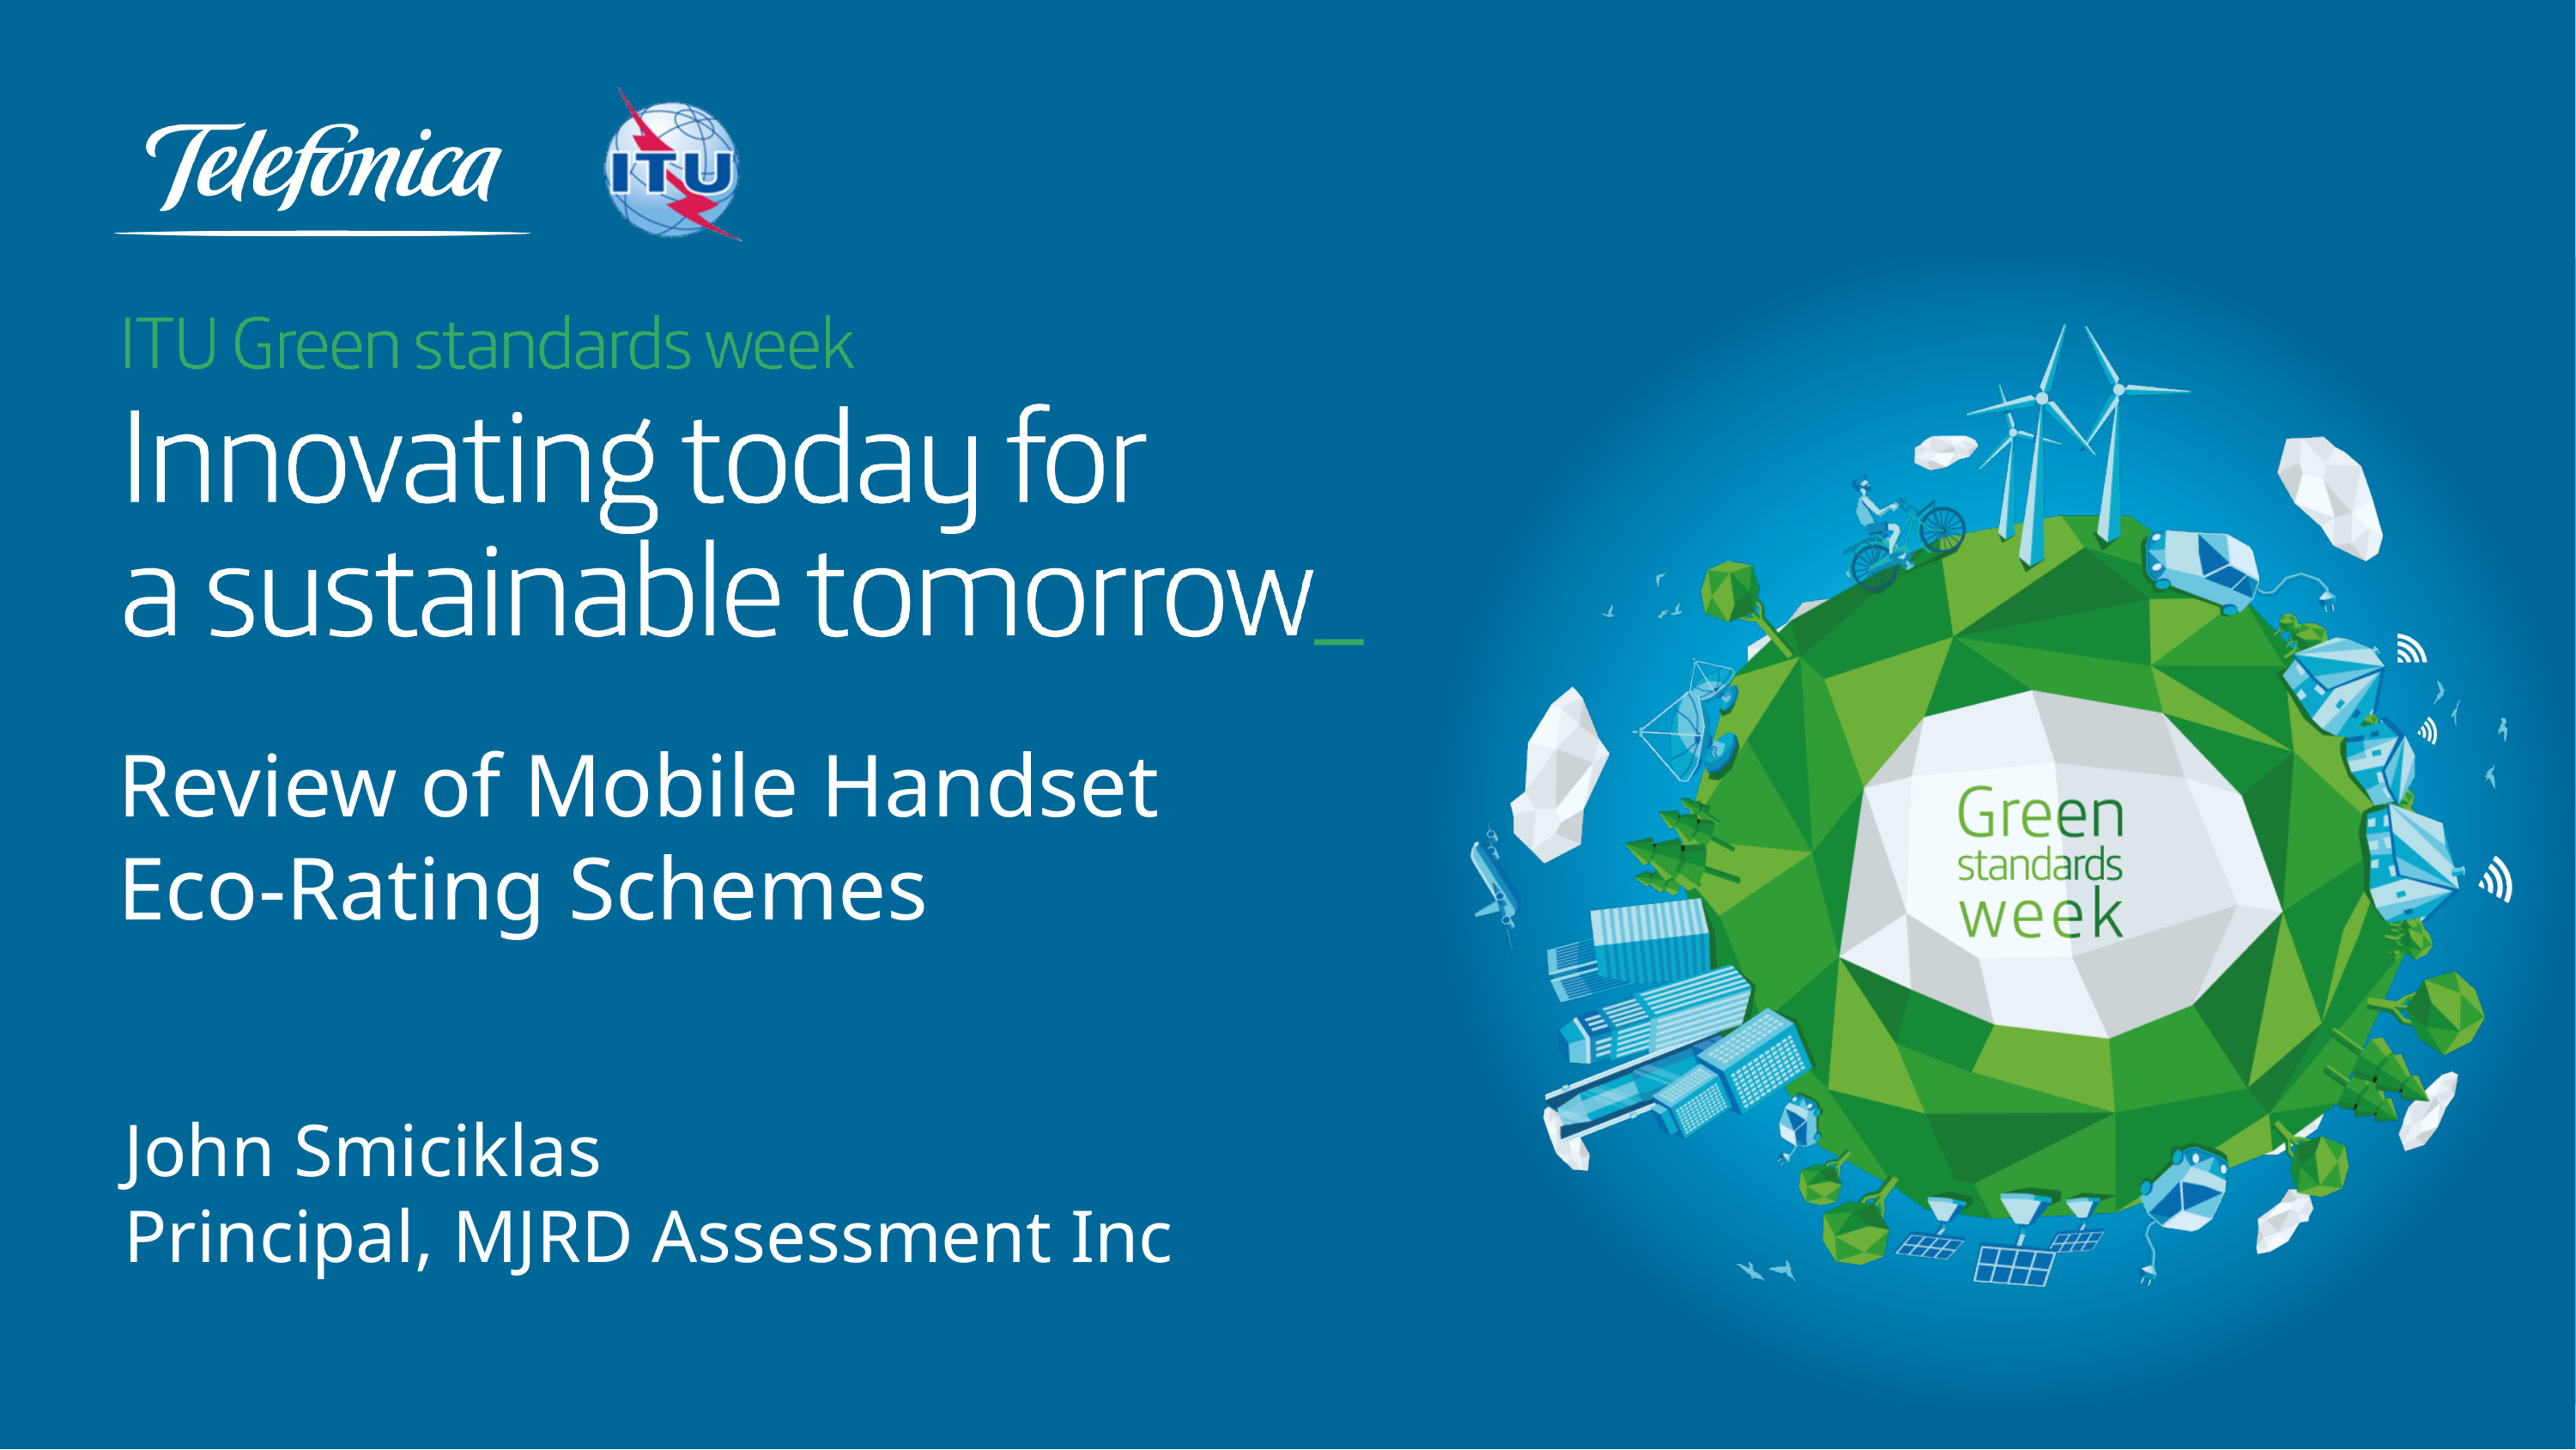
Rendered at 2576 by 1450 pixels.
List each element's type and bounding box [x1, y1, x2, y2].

picture [843, 873, 882, 919]
picture [888, 770, 924, 816]
picture [458, 1124, 464, 1131]
picture [170, 873, 202, 919]
picture [176, 770, 215, 816]
picture [770, 1223, 802, 1262]
picture [516, 1122, 521, 1175]
picture [300, 1210, 306, 1216]
picture [661, 752, 700, 816]
picture [477, 1122, 506, 1175]
picture [268, 754, 276, 762]
picture [203, 1210, 209, 1216]
picture [712, 754, 720, 762]
picture [459, 1138, 464, 1175]
picture [621, 873, 652, 919]
picture [460, 1211, 510, 1261]
picture [589, 1211, 628, 1261]
picture [945, 1223, 977, 1262]
picture [118, 1125, 136, 1189]
picture [300, 1224, 306, 1261]
picture [940, 770, 978, 816]
picture [829, 755, 876, 816]
picture [1130, 761, 1156, 816]
picture [713, 771, 720, 816]
picture [263, 894, 282, 900]
picture [426, 874, 433, 919]
picture [714, 873, 753, 919]
picture [1074, 1211, 1091, 1261]
picture [269, 771, 276, 816]
picture [406, 1138, 411, 1175]
picture [418, 1254, 427, 1271]
picture [991, 752, 1030, 816]
picture [988, 1223, 1019, 1261]
picture [405, 1124, 411, 1131]
picture [652, 1211, 696, 1261]
picture [264, 1223, 290, 1262]
picture [448, 873, 486, 919]
picture [403, 1208, 408, 1261]
picture [211, 873, 252, 919]
picture [810, 1223, 837, 1262]
picture [736, 1223, 762, 1262]
picture [238, 1138, 269, 1175]
picture [294, 858, 336, 919]
picture [473, 751, 503, 816]
picture [1143, 1223, 1169, 1262]
picture [425, 857, 433, 865]
picture [126, 858, 160, 919]
picture [544, 1211, 579, 1261]
picture [1027, 1216, 1050, 1262]
picture [422, 1138, 449, 1176]
picture [203, 1224, 209, 1261]
picture [530, 1138, 561, 1176]
picture [343, 873, 379, 919]
picture [755, 770, 794, 816]
text_box [1428, 258, 2576, 1404]
picture [148, 1138, 182, 1176]
text_box [81, 87, 1461, 664]
picture [736, 752, 742, 816]
picture [1084, 770, 1123, 816]
picture [1101, 1223, 1132, 1261]
picture [845, 1223, 871, 1262]
picture [126, 755, 168, 816]
picture [298, 1125, 329, 1176]
picture [340, 1138, 394, 1175]
picture [318, 1223, 351, 1278]
picture [331, 771, 395, 816]
picture [572, 1138, 598, 1176]
picture [193, 1122, 224, 1175]
picture [359, 1223, 389, 1262]
picture [288, 770, 327, 816]
picture [766, 873, 831, 919]
picture [512, 1211, 530, 1275]
picture [532, 755, 592, 816]
picture [573, 858, 611, 919]
picture [498, 873, 537, 939]
picture [882, 1223, 936, 1261]
picture [389, 864, 415, 919]
picture [701, 1223, 728, 1262]
picture [664, 855, 702, 919]
picture [892, 873, 924, 919]
picture [131, 1211, 163, 1261]
picture [1043, 770, 1075, 816]
picture [221, 1223, 252, 1261]
picture [173, 1223, 194, 1261]
picture [218, 771, 259, 816]
picture [425, 770, 466, 816]
picture [606, 770, 647, 816]
